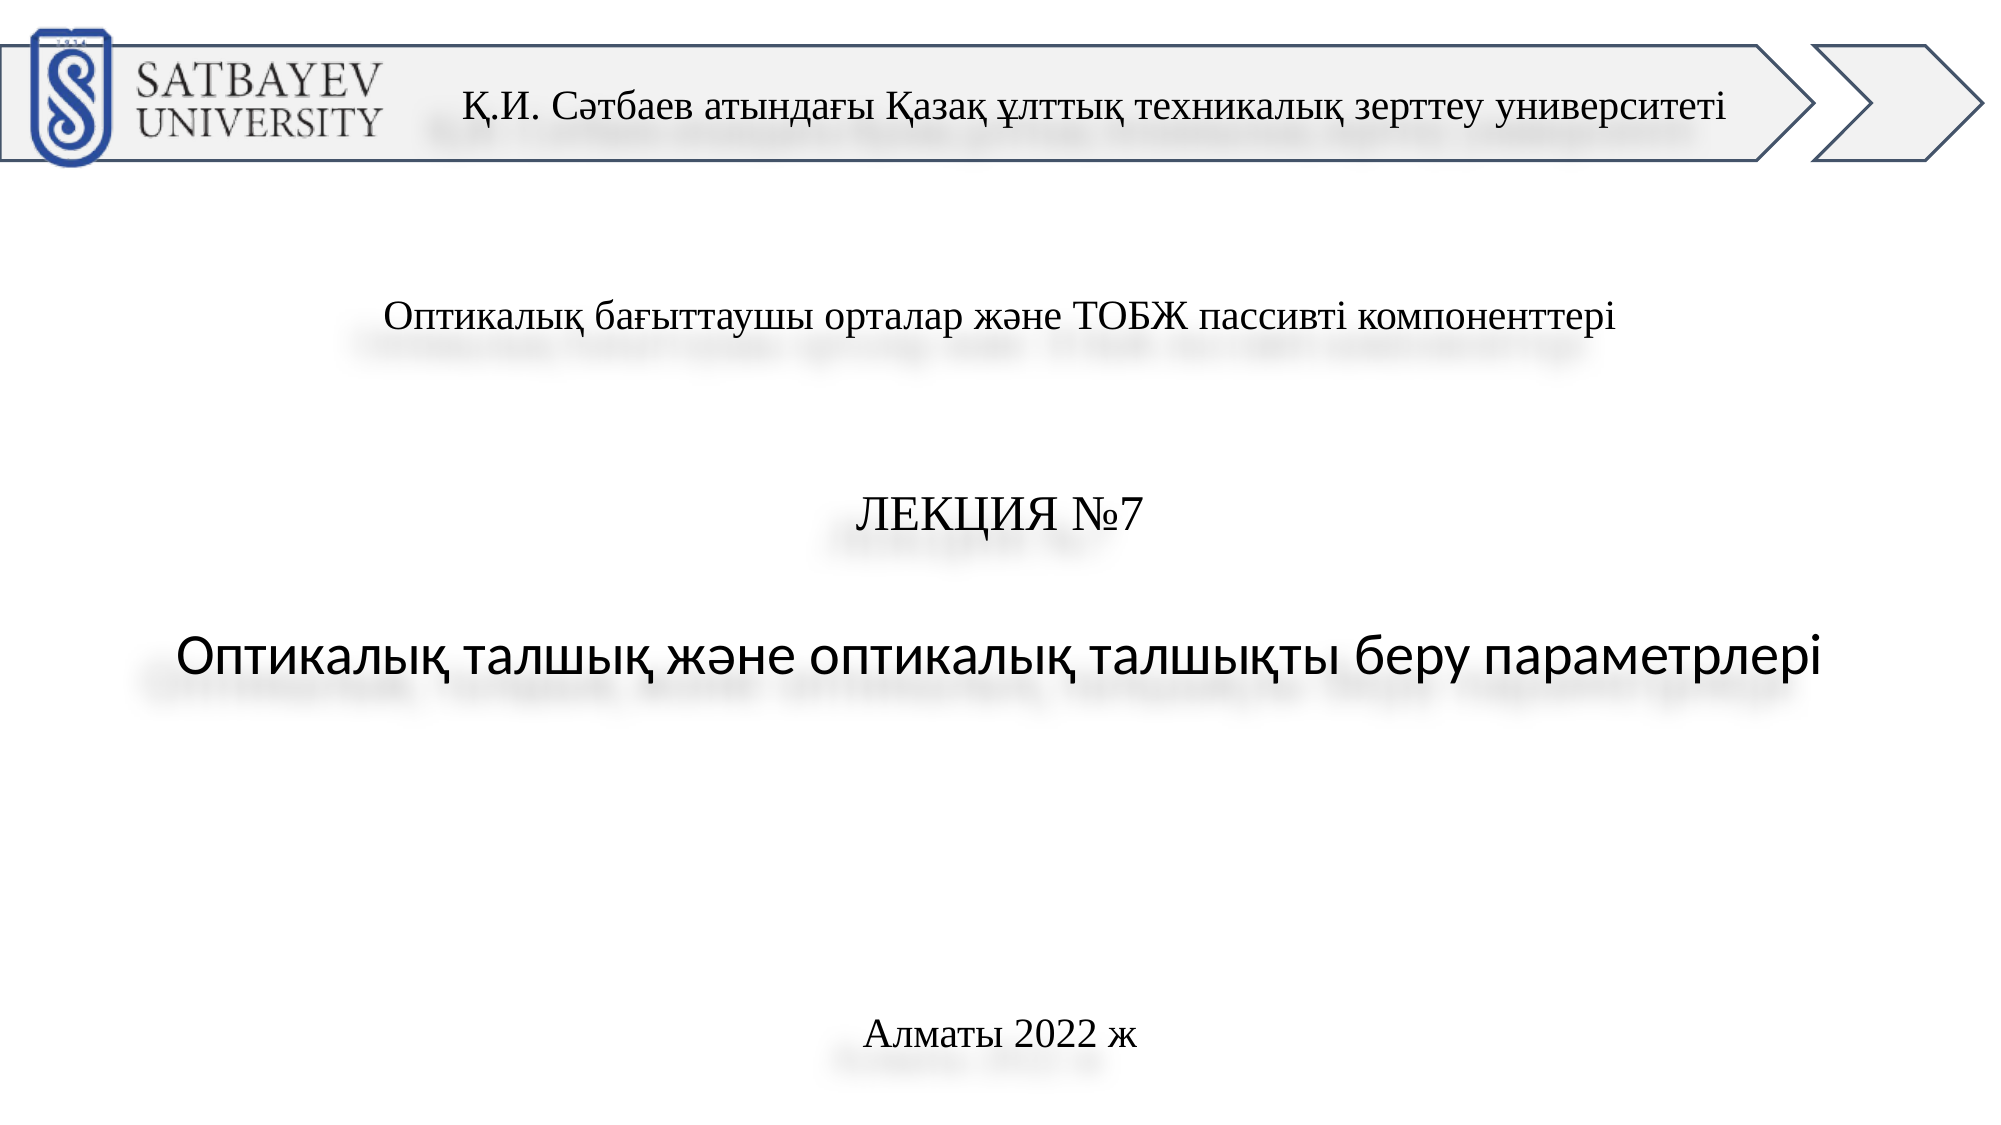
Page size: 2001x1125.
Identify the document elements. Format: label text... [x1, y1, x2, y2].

text_box [402, 44, 1783, 70]
text_box Оптикалық бағыттаушы орталар және ТОБЖ пассивті компоненттері [0, 280, 2000, 346]
text_box Оптикалық талшық және оптикалық талшықты беру параметрлері [161, 590, 1839, 781]
text_box [1811, 44, 1985, 162]
text_box Алматы 2022 ж [847, 998, 1153, 1064]
picture [0, 9, 402, 197]
text_box Қ.И. Сәтбаев атындағы Қазақ ұлттық техникалық зерттеу университеті [402, 70, 1814, 136]
text_box ЛЕКЦИЯ №7 [500, 473, 1500, 590]
